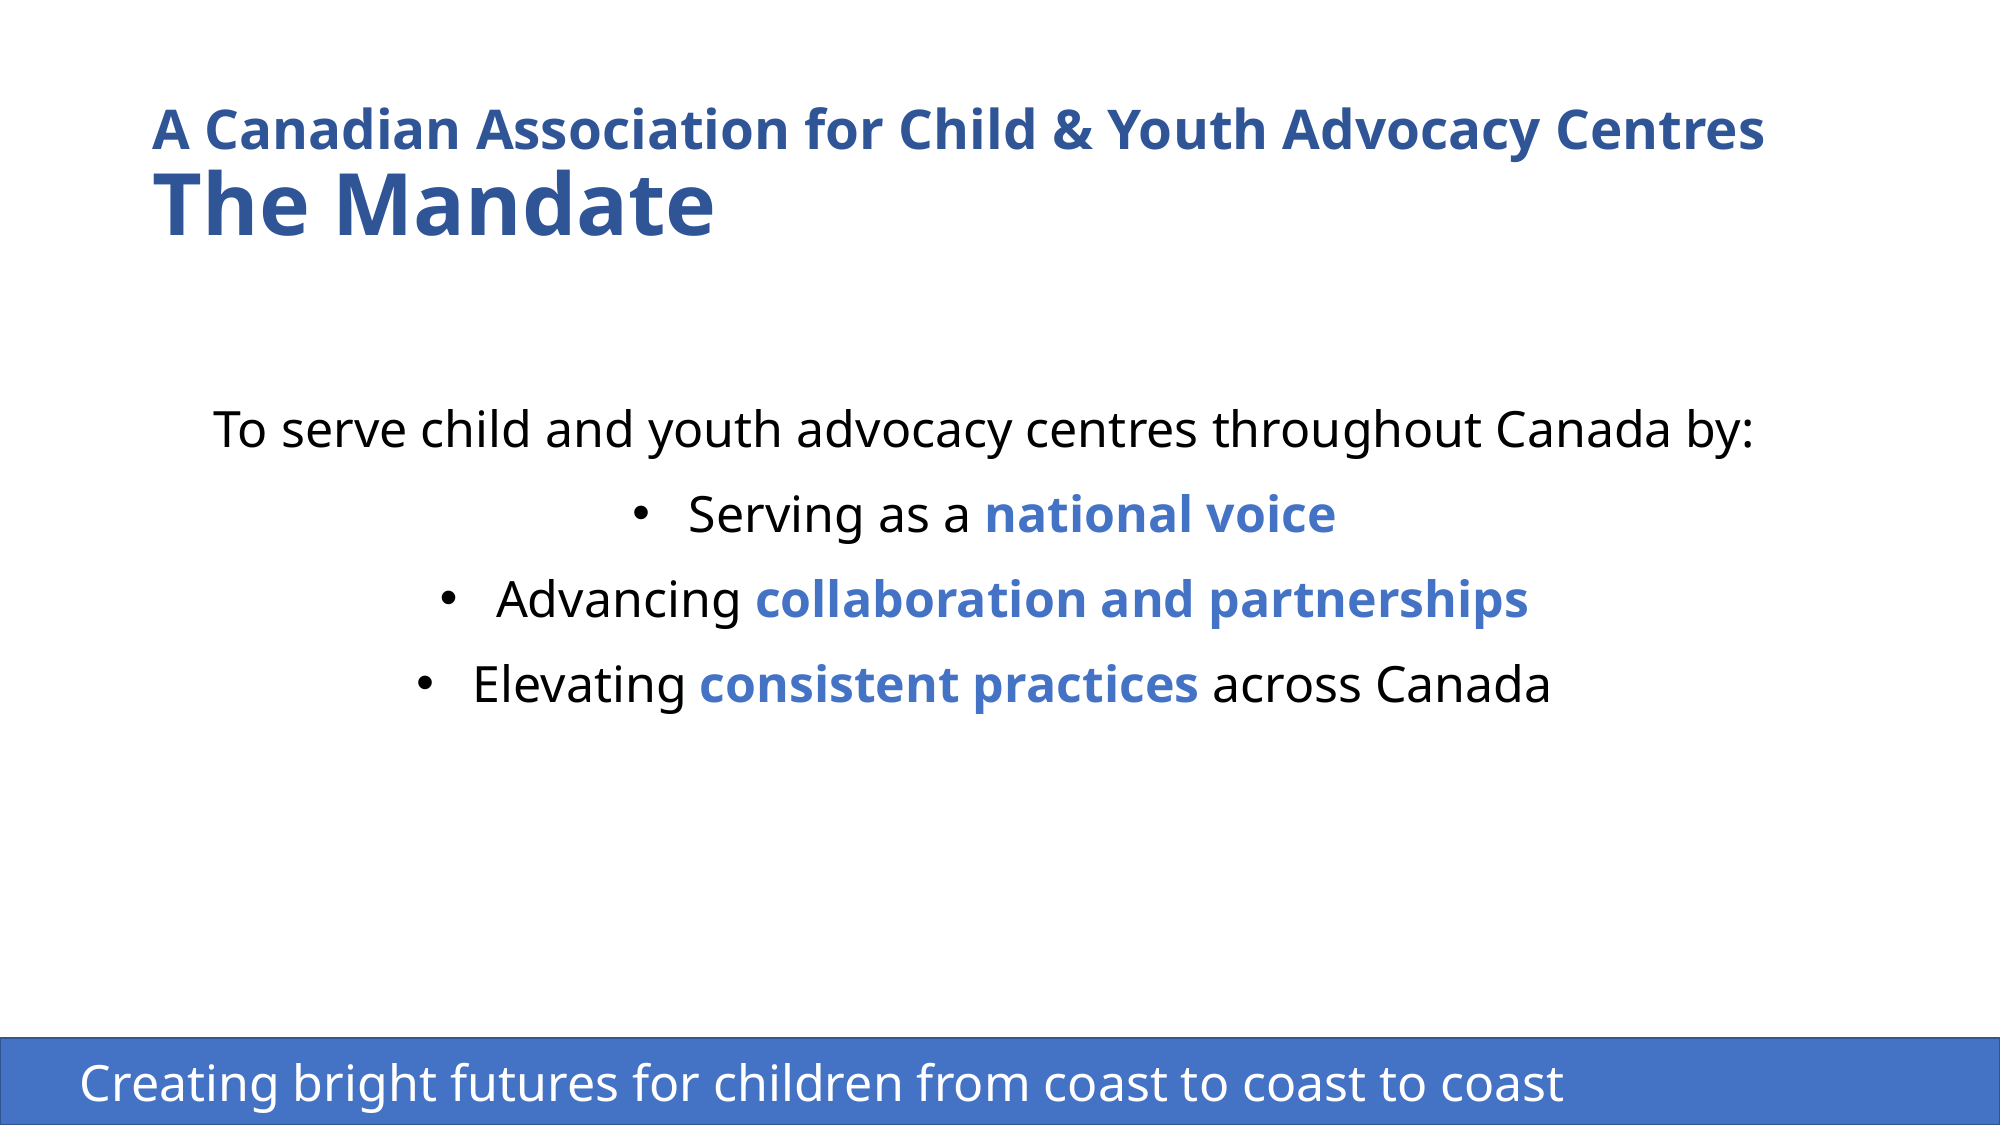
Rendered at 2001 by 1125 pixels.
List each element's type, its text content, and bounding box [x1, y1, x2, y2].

text_box Creating bright futures for children from coast to coast to coast [0, 1037, 2000, 1125]
text_box To serve child and youth advocacy centres throughout Canada by: Serving as a national voice Advancing collaboration and partnerships Elevating consistent practices across Canada [137, 389, 1832, 720]
title A Canadian Association for Child & Youth Advocacy Centres The Mandate [137, 69, 1863, 288]
